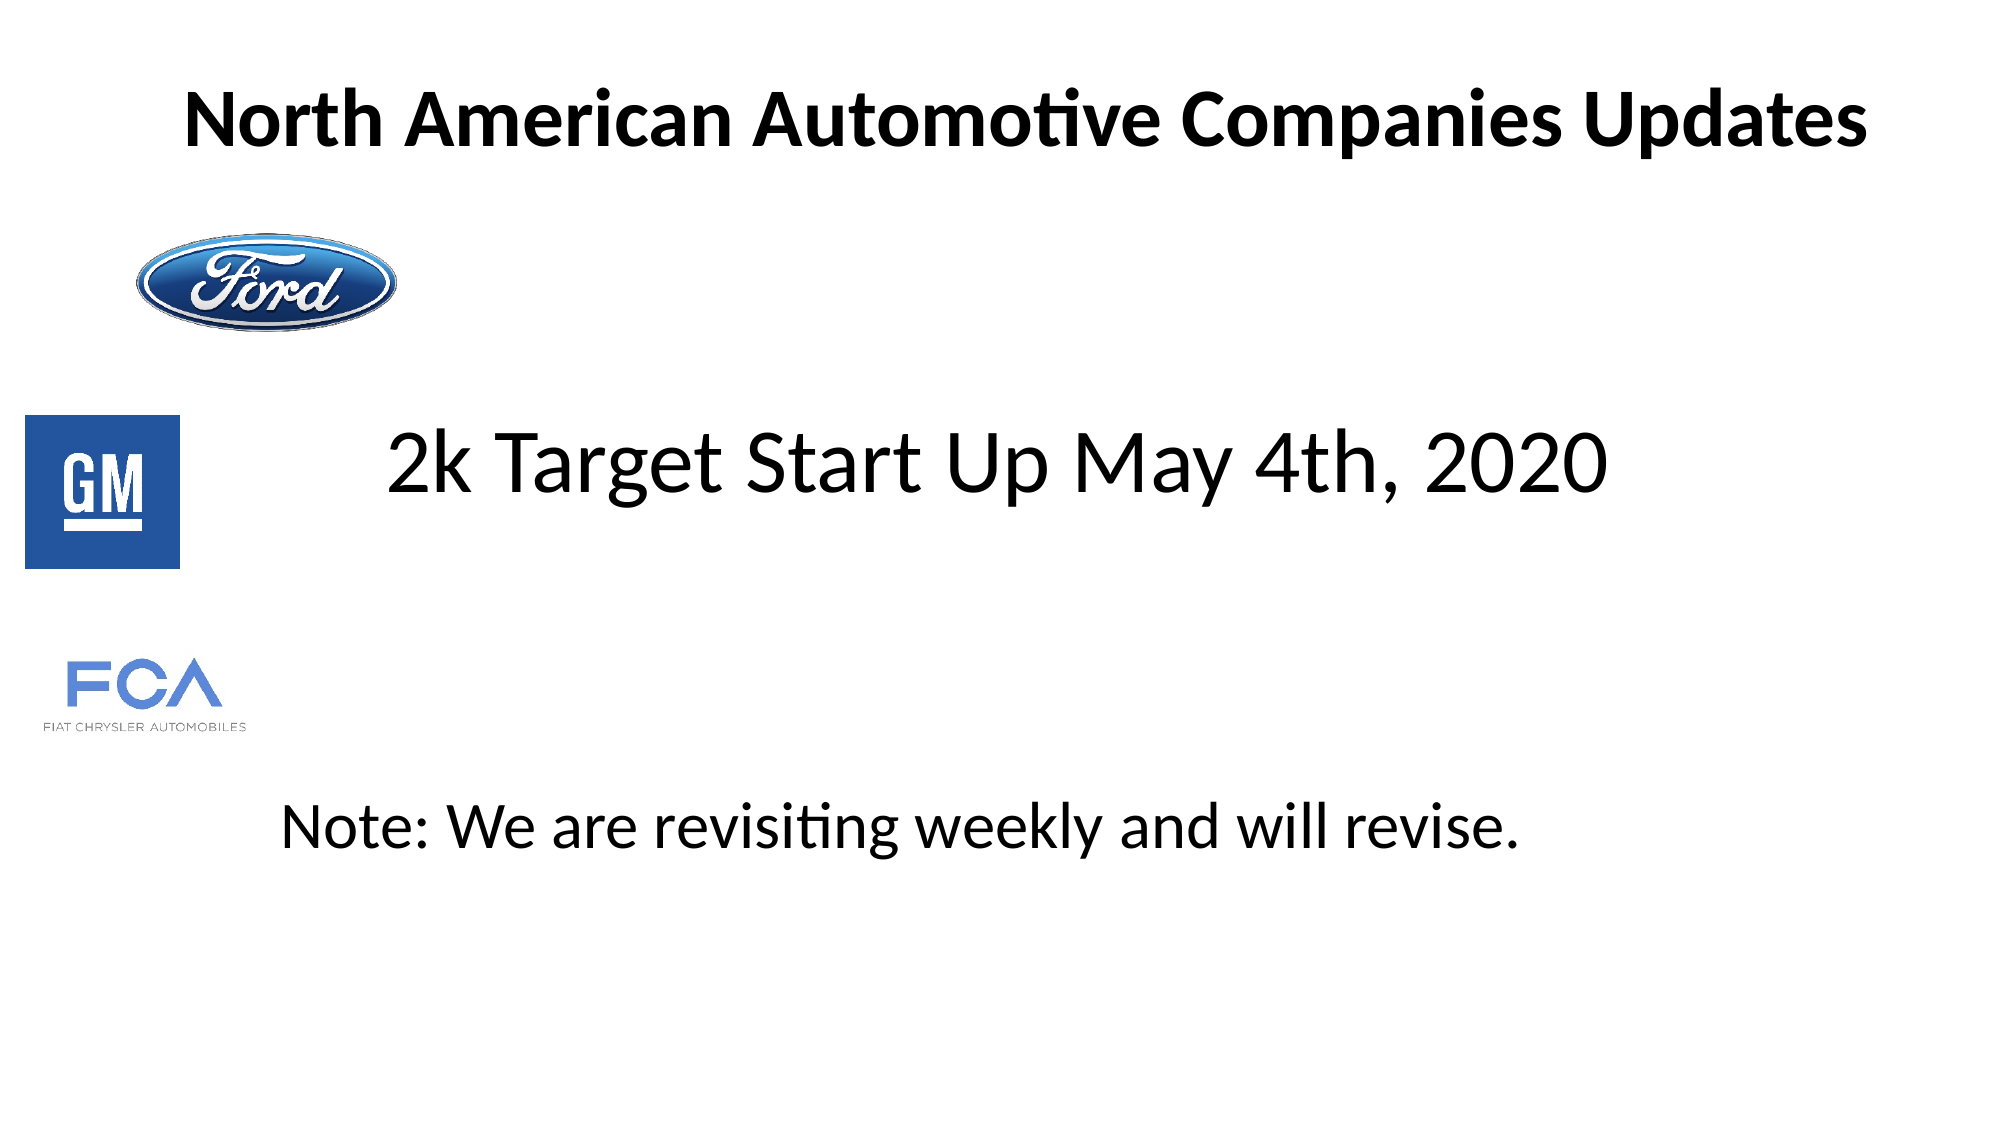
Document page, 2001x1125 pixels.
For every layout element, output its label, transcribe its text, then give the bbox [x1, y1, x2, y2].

picture [136, 233, 397, 332]
text_box Note: We are revisiting weekly and will revise. [265, 774, 1925, 869]
picture [20, 637, 269, 755]
text_box 2k Target Start Up May 4th, 2020 [370, 393, 1907, 519]
picture [25, 415, 180, 569]
text_box North American Automotive Companies Updates [128, 55, 1925, 171]
